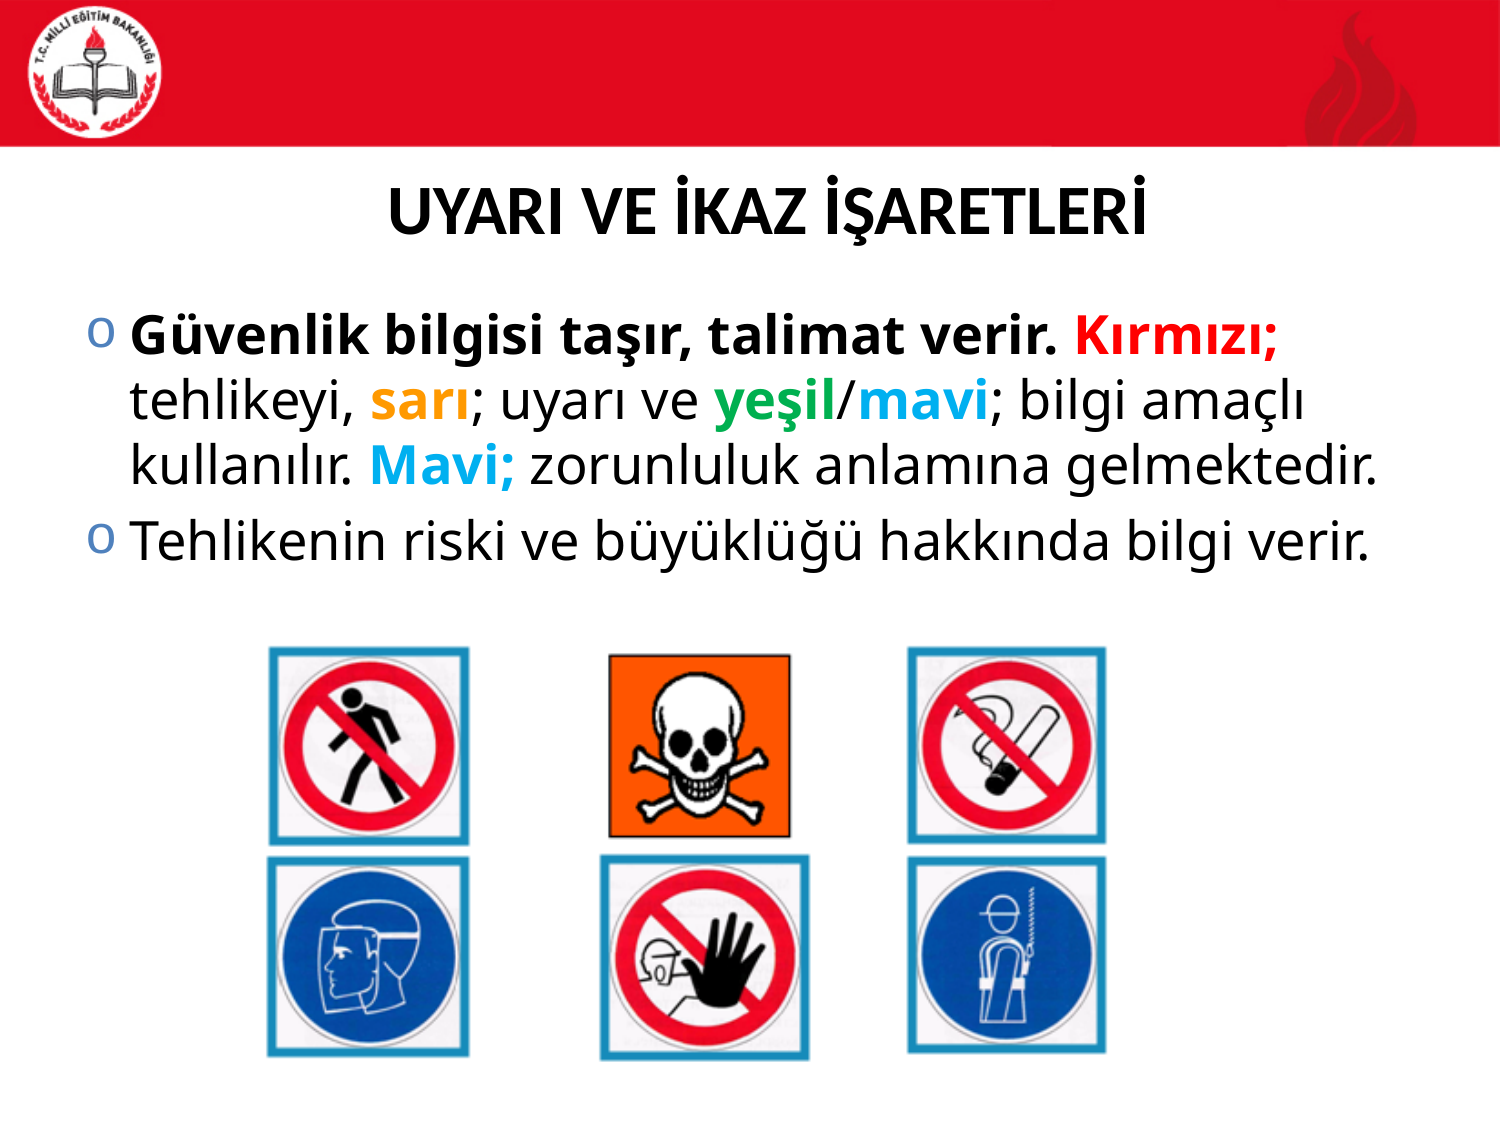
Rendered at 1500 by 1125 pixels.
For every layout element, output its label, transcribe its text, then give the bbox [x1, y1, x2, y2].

title UYARI VE İKAZ İŞARETLERİ [93, 70, 1444, 258]
picture [0, 0, 1500, 1125]
text_box Güvenlik bilgisi taşır, talimat verir. Kırmızı; tehlikeyi, sarı; uyarı ve yeşil/mavi; bilgi amaçlı kullanılır. Mavi; zorunluluk anlamına gelmektedir. Tehlikenin riski ve büyüklüğü hakkında bilgi verir. [70, 292, 1458, 1081]
